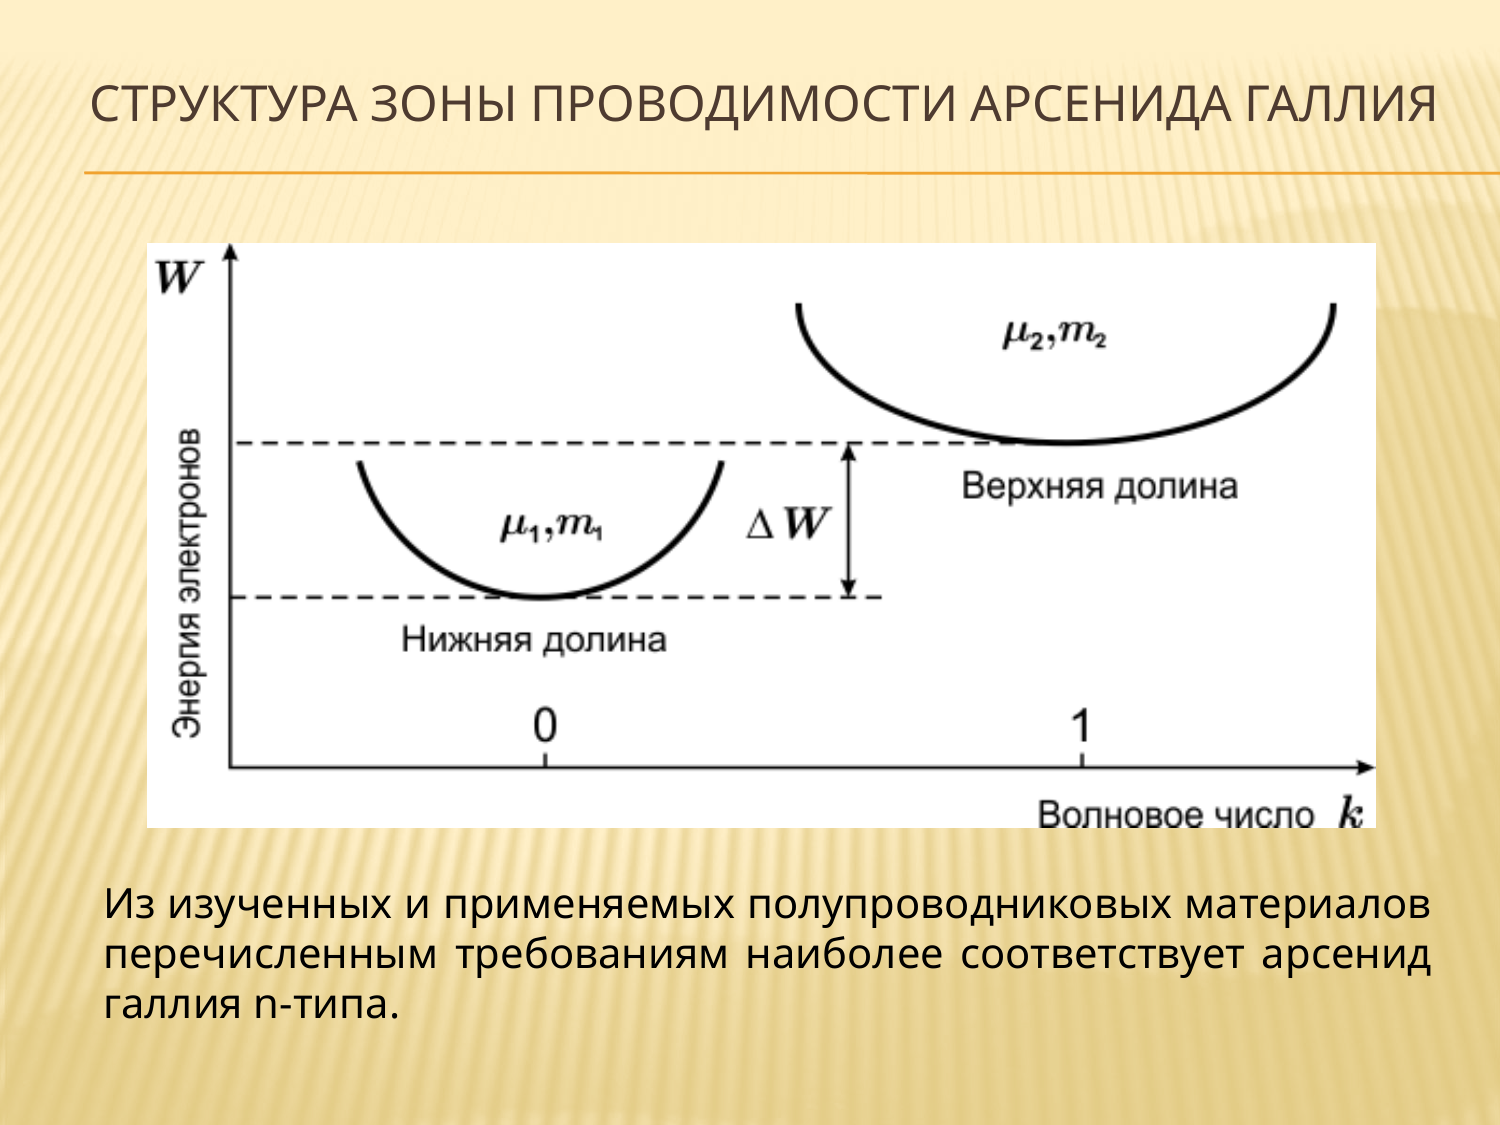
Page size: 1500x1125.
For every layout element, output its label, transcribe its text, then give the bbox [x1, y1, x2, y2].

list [147, 243, 1377, 828]
title Структура зоны проводимости арсенида галлия [75, 54, 1500, 149]
text_box Из изученных и применяемых полупроводниковых материалов перечисленным требованиям наиболее соответствует арсенид галлия n‑типа. [88, 869, 1447, 1035]
